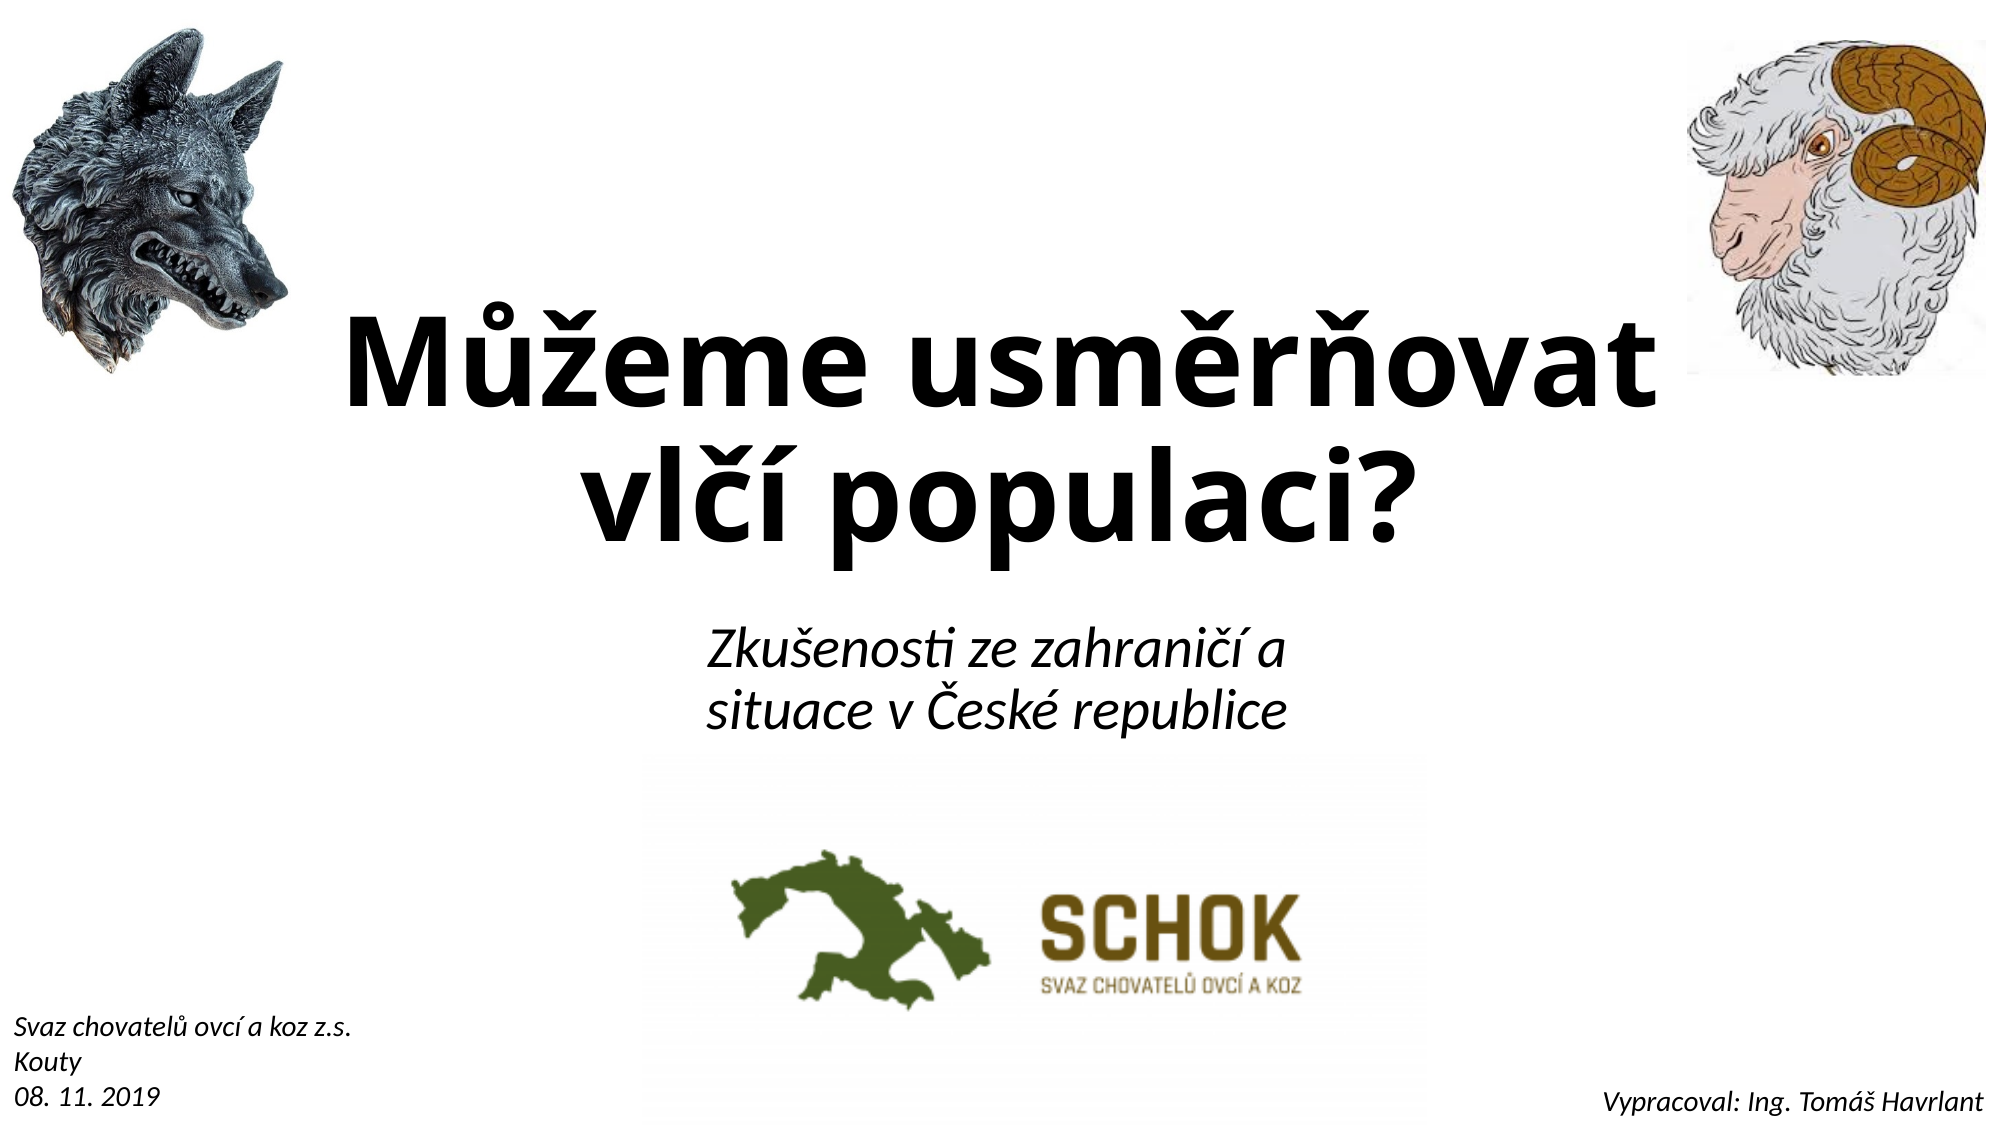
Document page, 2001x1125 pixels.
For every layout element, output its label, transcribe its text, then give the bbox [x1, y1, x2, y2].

picture [1687, 40, 1986, 400]
picture [1, 0, 351, 396]
text_box Svaz chovatelů ovcí a koz z.s. Kouty 08. 11. 2019 [0, 999, 482, 1120]
picture [642, 754, 1427, 1125]
subtitle Zkušenosti ze zahraničí a situace v České republice [657, 609, 1338, 754]
text_box Vypracoval: Ing. Tomáš Havrlant [1587, 1074, 2000, 1125]
title Můžeme usměrňovat vlčí populaci? [249, 184, 1750, 576]
